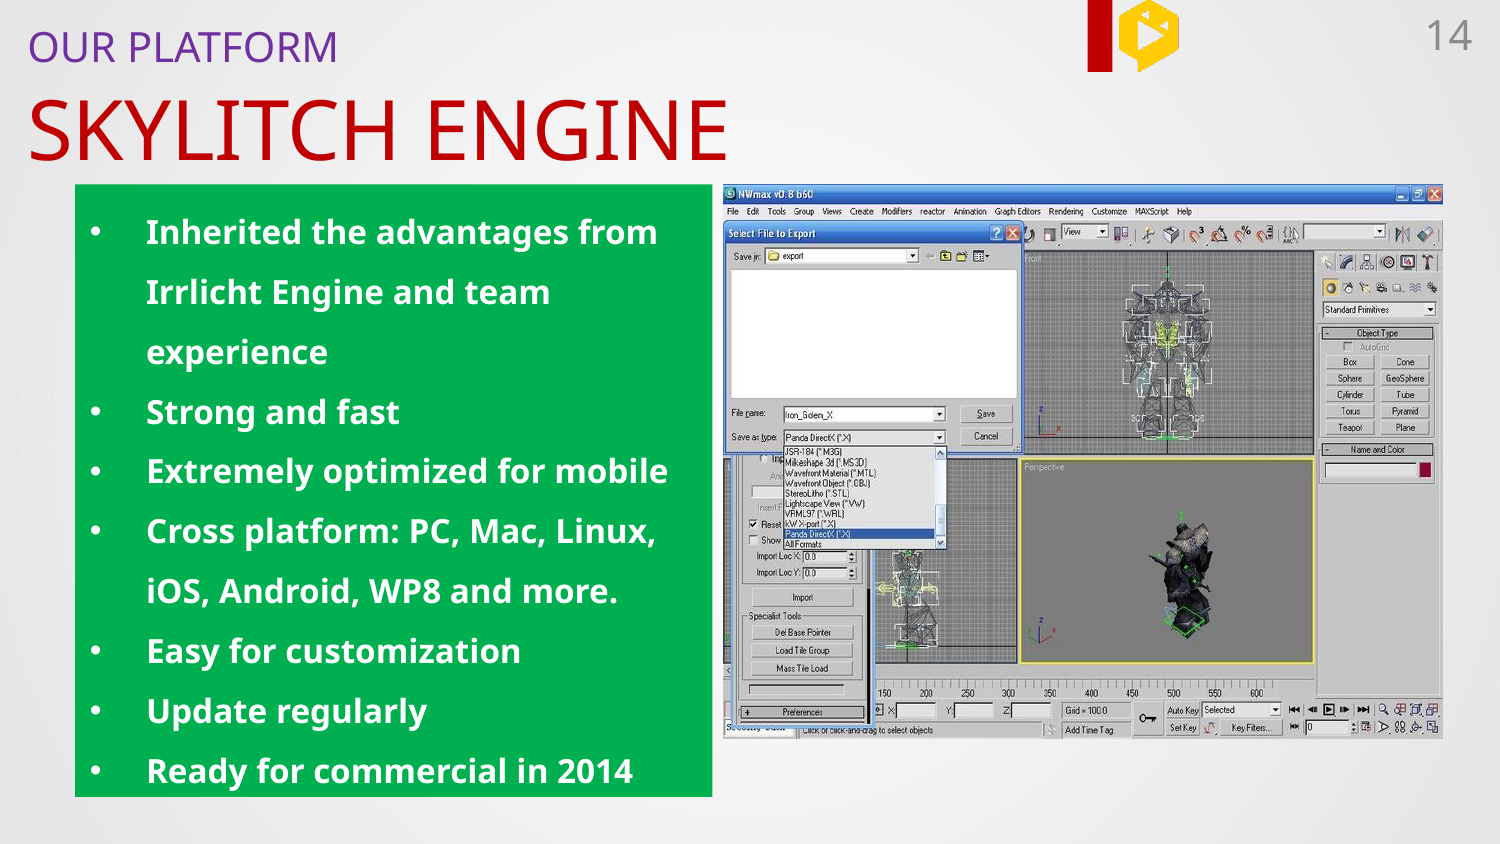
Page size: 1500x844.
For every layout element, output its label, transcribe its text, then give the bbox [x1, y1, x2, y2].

text_box [1085, 0, 1110, 74]
text_box SKYLITCH ENGINE [12, 70, 813, 185]
picture [1112, 0, 1185, 73]
text_box OUR PLATFORM [12, 13, 525, 79]
slide_number 14 [1188, 14, 1488, 60]
text_box Inherited the advantages from Irrlicht Engine and team experience Strong and fast Extremely optimized for mobile Cross platform: PC, Mac, Linux, iOS, Android, WP8 and more. Easy for customization Update regularly Ready for commercial in 2014 [75, 185, 713, 797]
picture [723, 184, 1443, 739]
